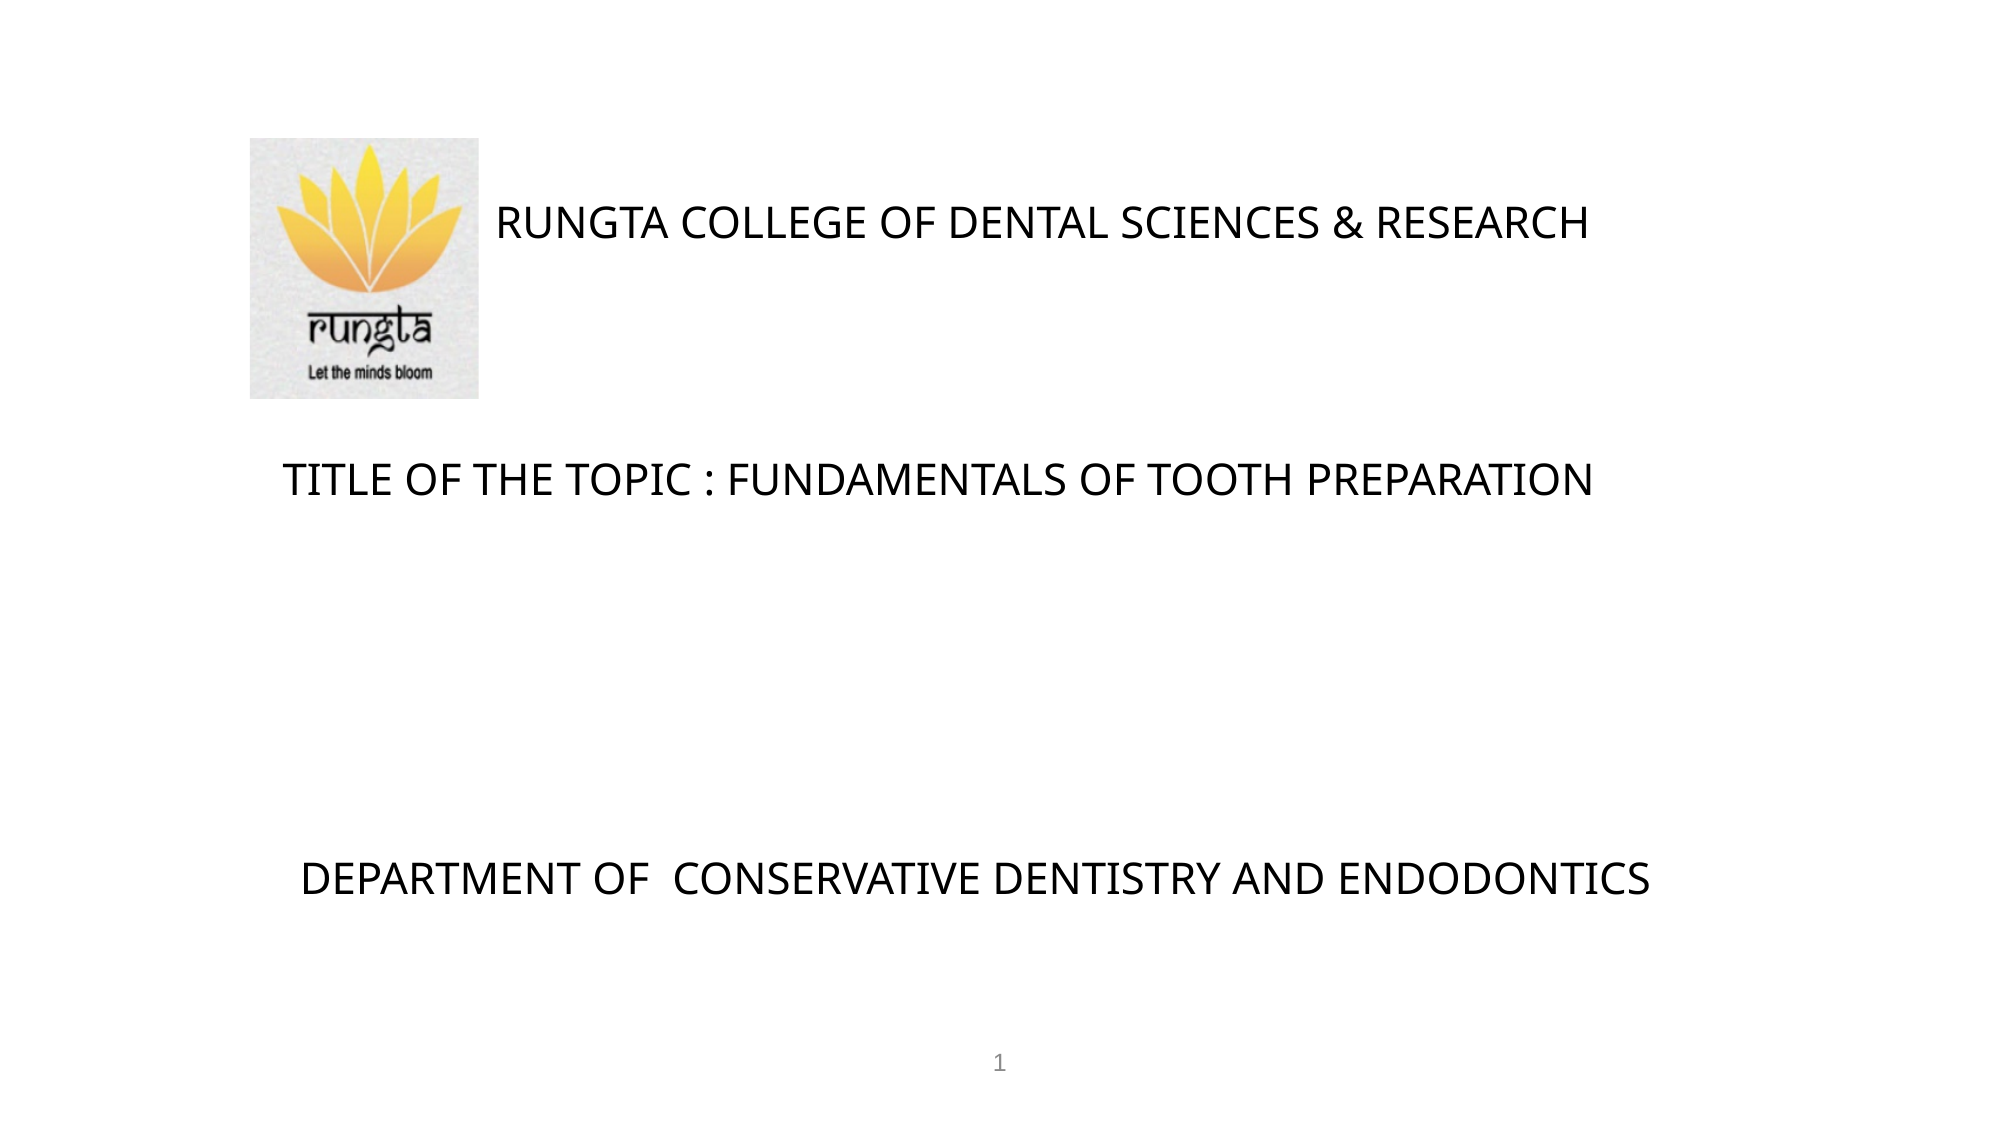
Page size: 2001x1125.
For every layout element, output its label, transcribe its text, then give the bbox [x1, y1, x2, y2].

text_box DEPARTMENT OF CONSERVATIVE DENTISTRY AND ENDODONTICS [274, 843, 1677, 911]
text_box TITLE OF THE TOPIC : FUNDAMENTALS OF TOOTH PREPARATION [267, 444, 1897, 512]
slide_number 1 [762, 1024, 1238, 1100]
text_box RUNGTA COLLEGE OF DENTAL SCIENCES & RESEARCH [480, 187, 1709, 255]
picture [249, 138, 479, 399]
